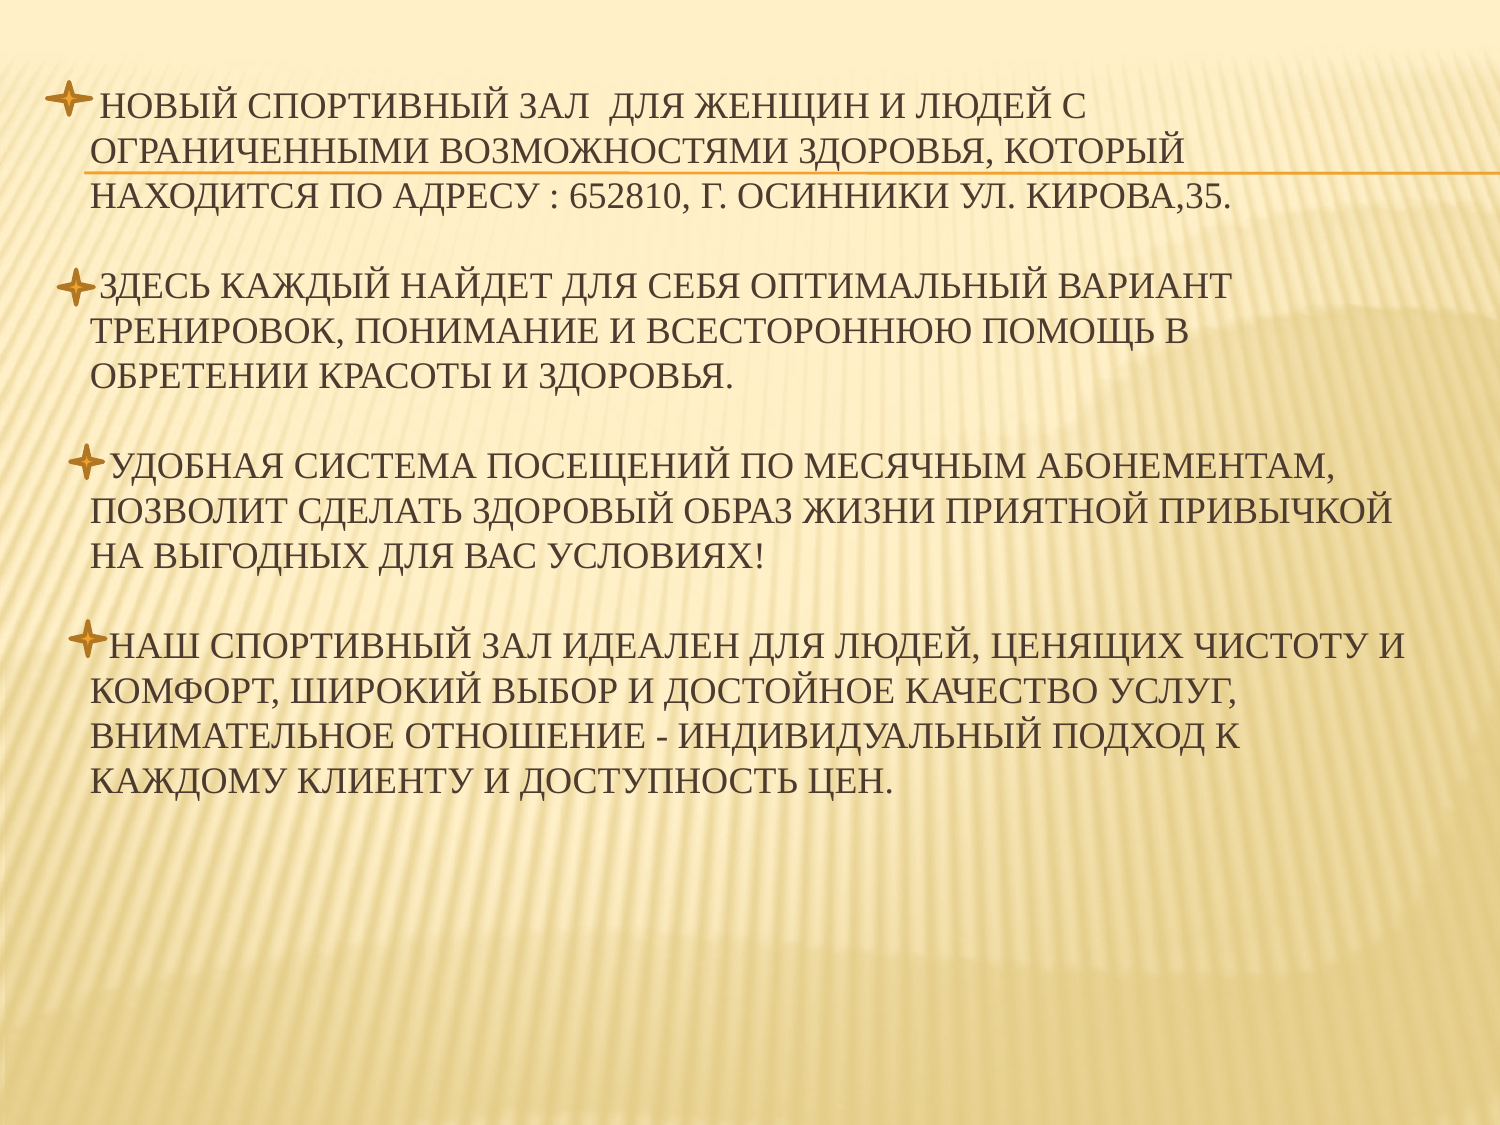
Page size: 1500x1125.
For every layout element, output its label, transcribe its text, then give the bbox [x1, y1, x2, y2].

title Новый спортивный зал для женщин и людей с ограниченными возможностями здоровья, который находится по адресу : 652810, г. Осинники ул. Кирова,35. Здесь каждый найдет для себя оптимальный вариант тренировок, понимание и всестороннюю помощь в обретении красоты и здоровья. Удобная система посещений по месячным абонементам, позволит сделать здоровый образ жизни приятной привычкой на выгодных для Вас условиях! Наш спортивный зал идеален для людей, ценящих чистоту и комфорт, широкий выбор и достойное качество услуг, внимательное отношение - индивидуальный подход к каждому клиенту и доступность цен. [75, 45, 1425, 973]
text_box [68, 443, 106, 481]
text_box [44, 79, 94, 117]
text_box [68, 618, 108, 659]
text_box [56, 267, 96, 307]
